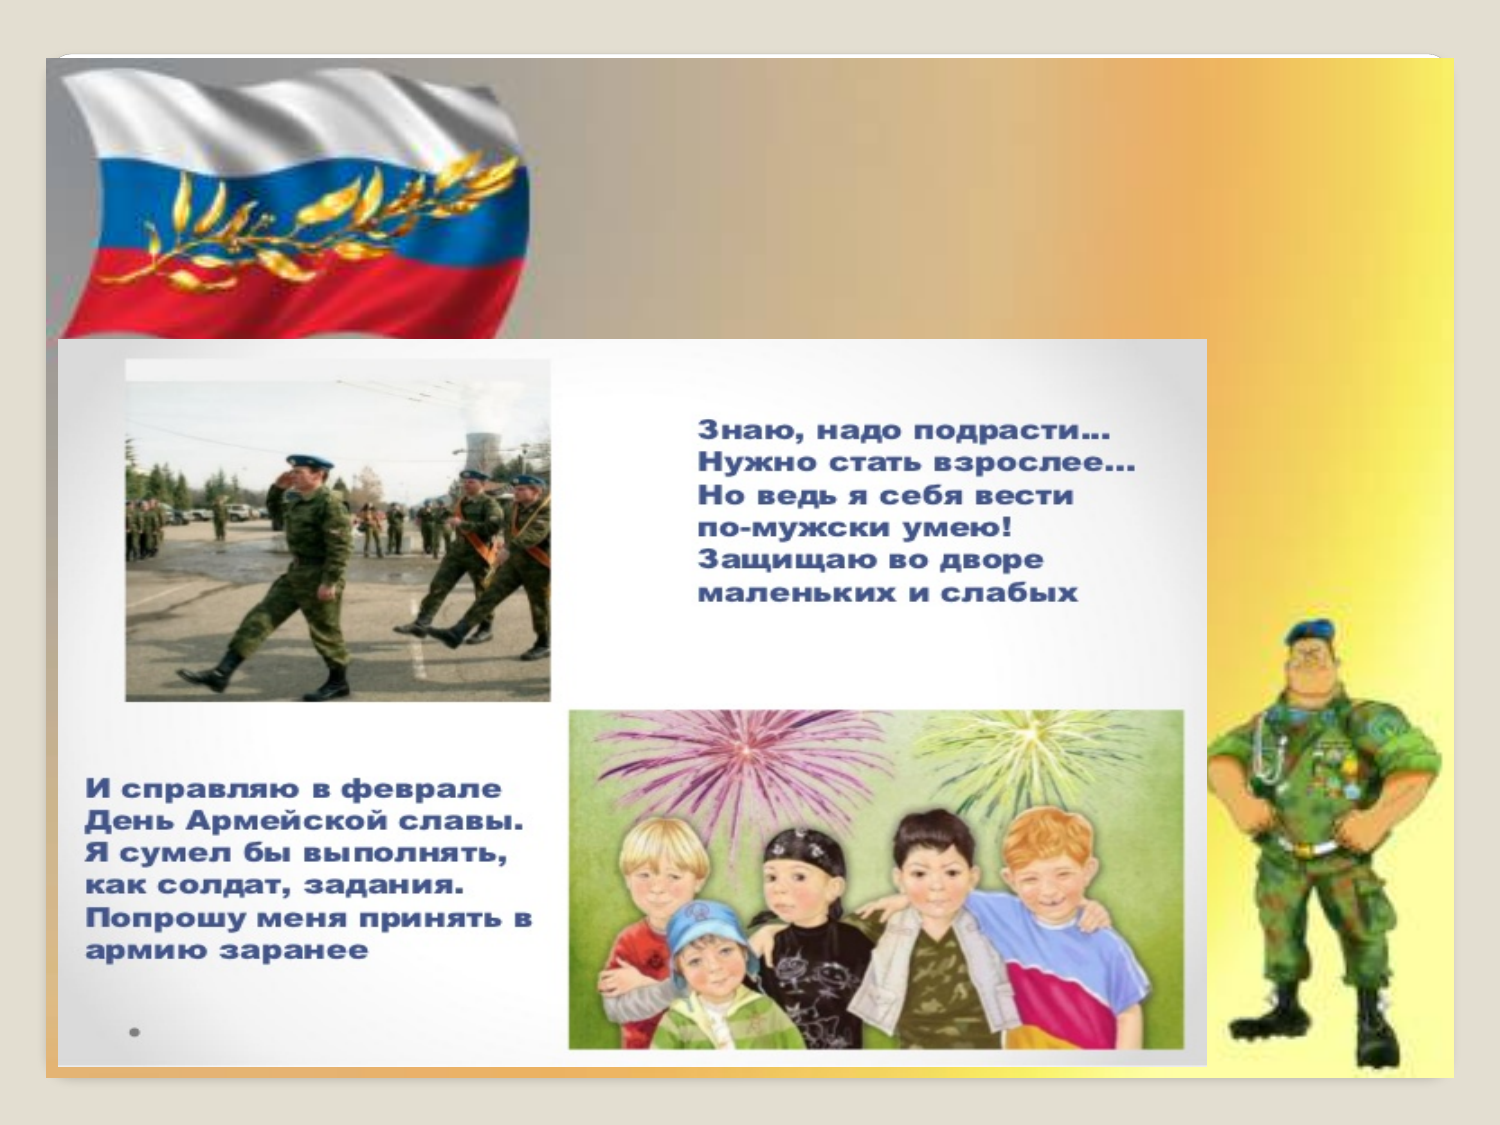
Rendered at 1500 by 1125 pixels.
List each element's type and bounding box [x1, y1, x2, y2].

picture [46, 58, 1454, 1079]
